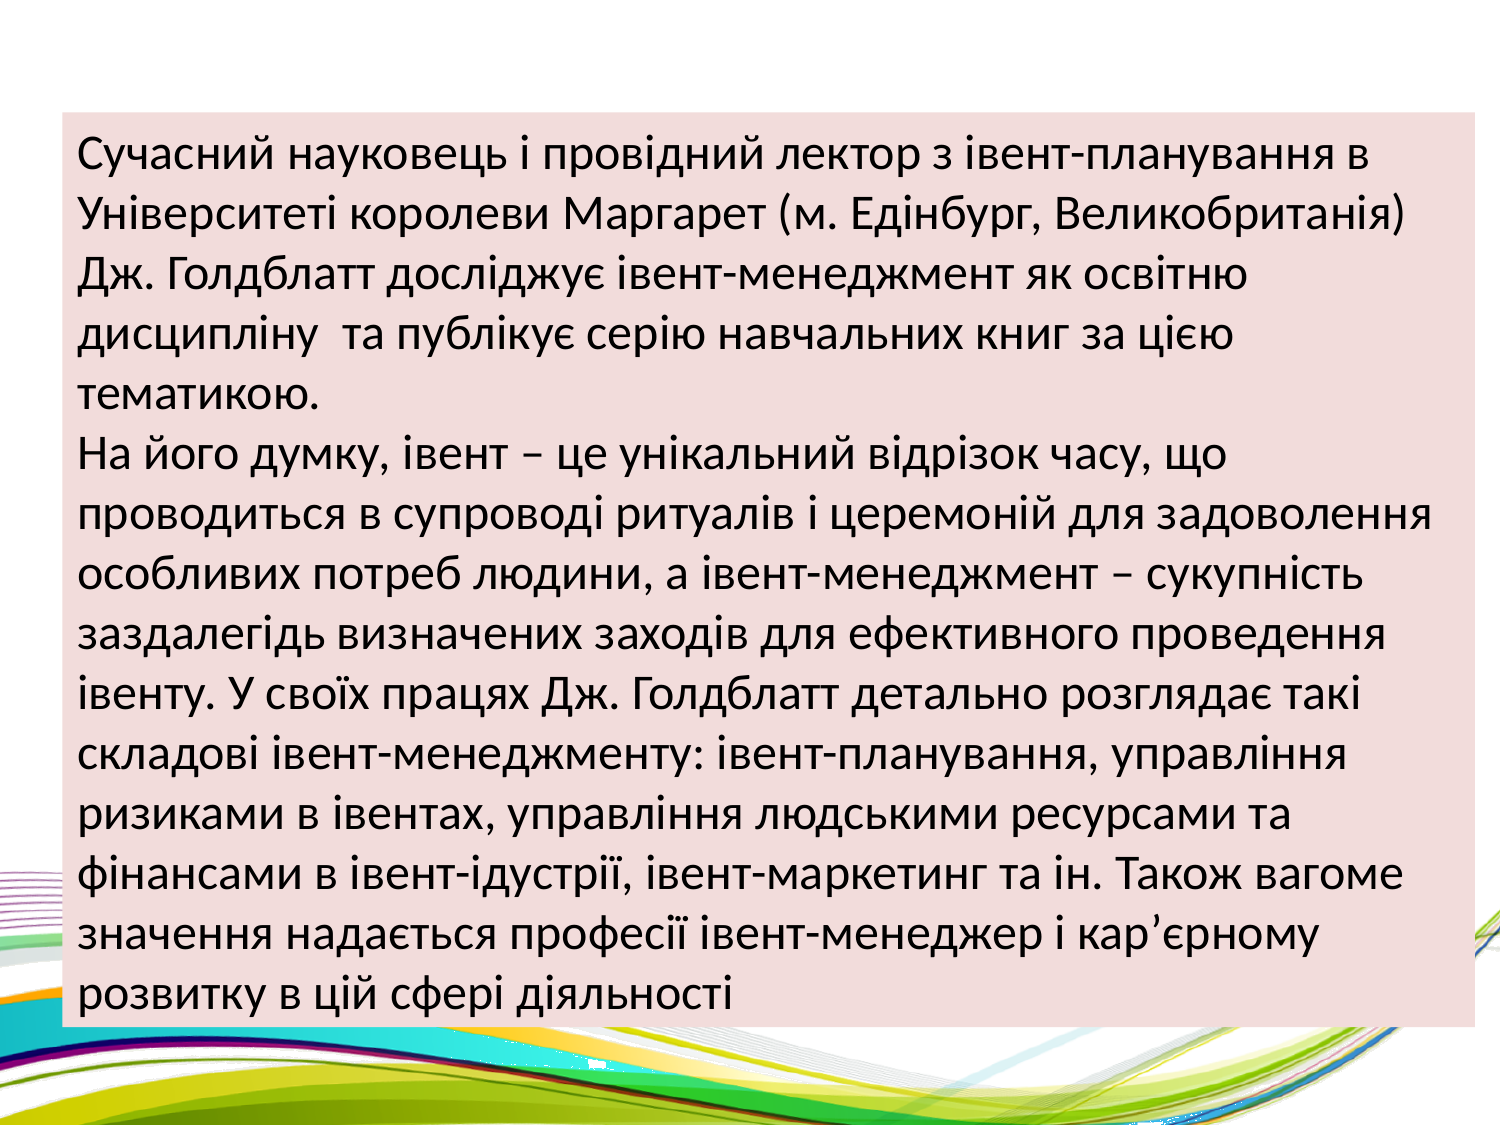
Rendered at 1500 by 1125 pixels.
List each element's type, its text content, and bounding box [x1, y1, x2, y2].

picture [0, 663, 1500, 1125]
text_box Сучасний науковець і провідний лектор з івент-планування в Університеті королеви Маргарет (м. Едінбург, Великобританія) Дж. Голдблатт досліджує івент-менеджмент як освітню дисципліну та публікує серію навчальних книг за цією тематикою. На його думку, івент – це унікальний відрізок часу, що проводиться в супроводі ритуалів і церемоній для задоволення особливих потреб людини, а івент-менеджмент – сукупність заздалегідь визначених заходів для ефективного проведення івенту. У своїх працях Дж. Голдблатт детально розглядає такі складові івент-менеджменту: івент-планування, управління ризиками в івентах, управління людськими ресурсами та фінансами в івент-ідустрії, івент-маркетинг та ін. Також вагоме значення надається професії івент-менеджер і кар’єрному розвитку в цій сфері діяльності [62, 112, 1475, 1028]
